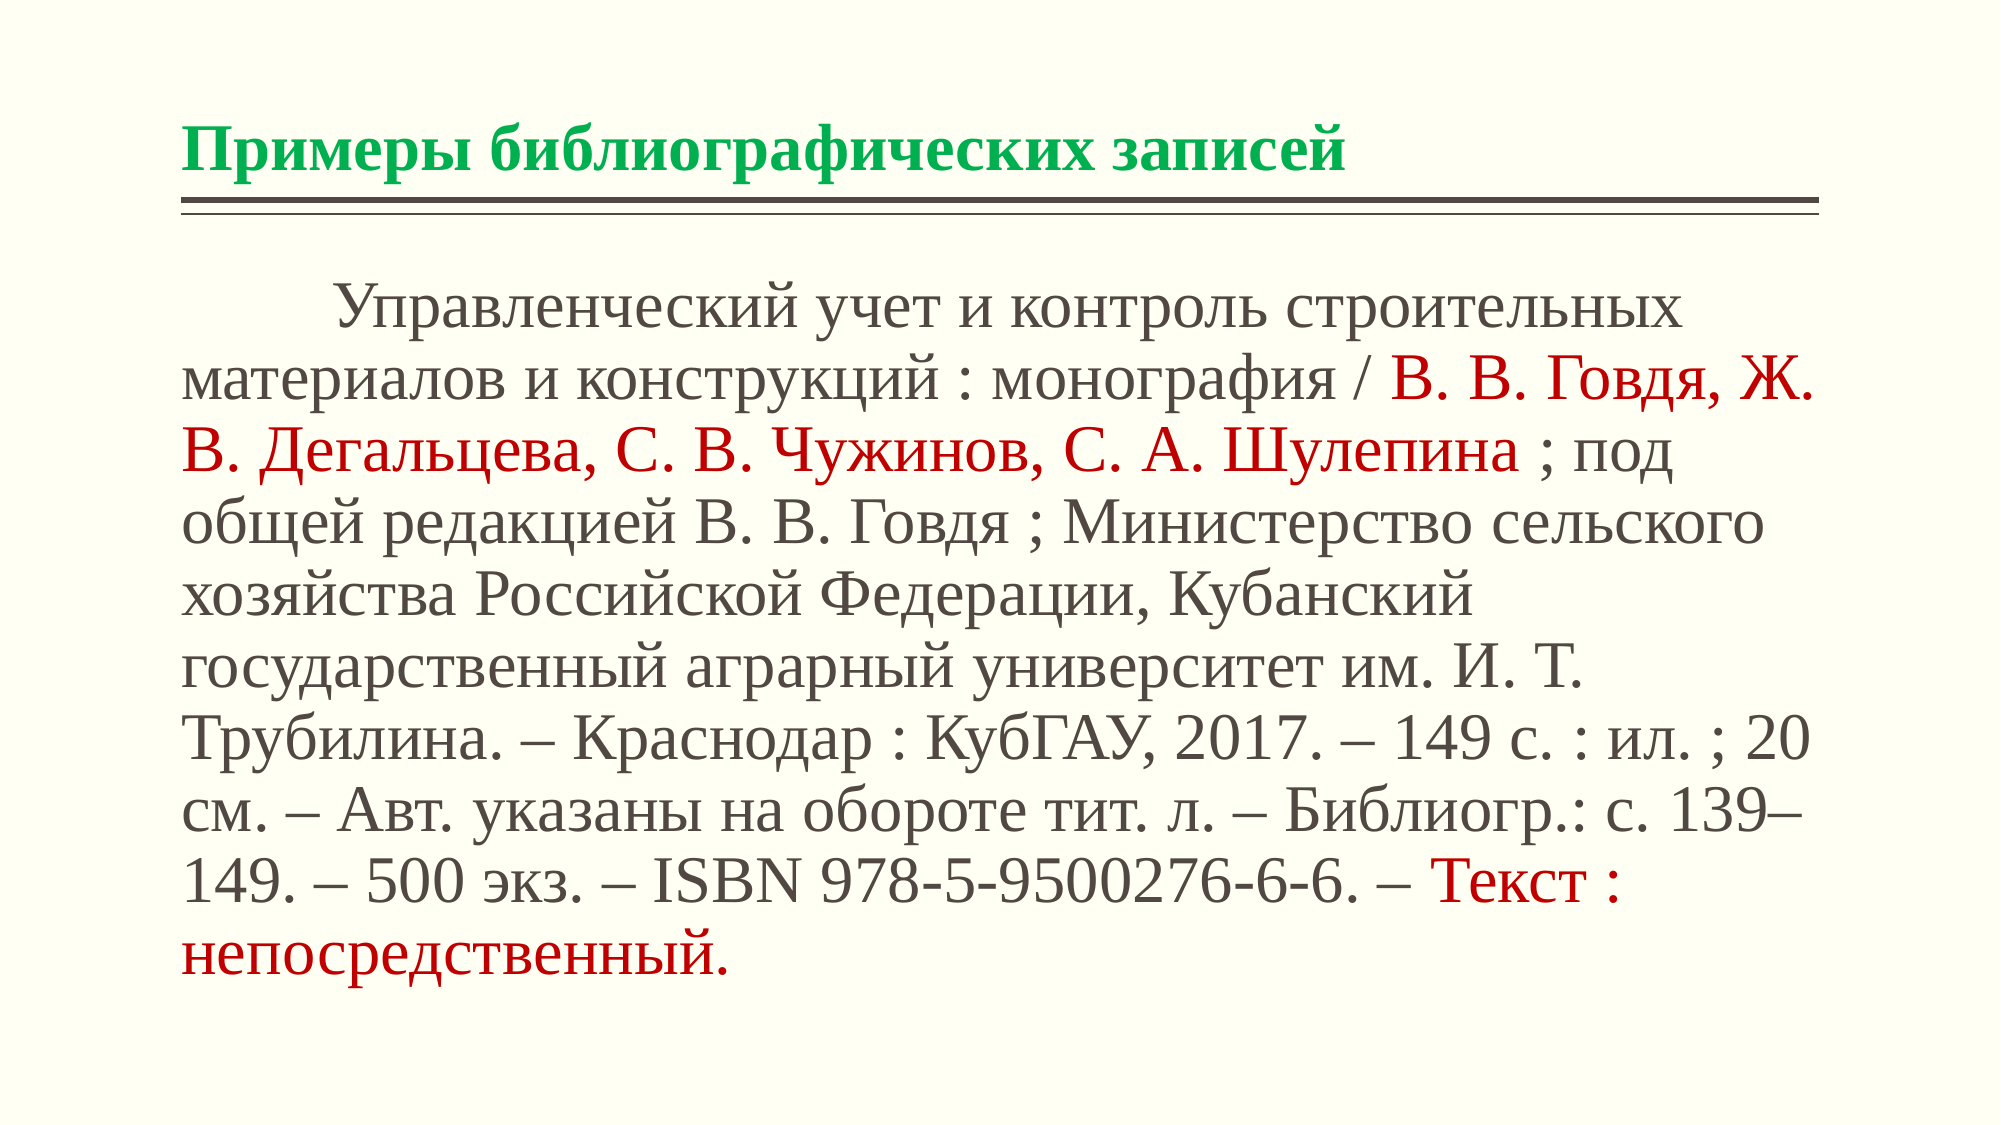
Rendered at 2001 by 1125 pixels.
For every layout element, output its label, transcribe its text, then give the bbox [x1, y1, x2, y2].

list Управленческий учет и контроль строительных материалов и конструкций : монография / В. В. Говдя, Ж. В. Дегальцева, С. В. Чужинов, С. А. Шулепина ; под общей редакцией В. В. Говдя ; Министерство сельского хозяйства Российской Федерации, Кубанский государственный аграрный университет им. И. Т. Трубилина. – Краснодар : КубГАУ, 2017. – 149 с. : ил. ; 20 см. – Авт. указаны на обороте тит. л. – Библиогр.: с. 139–149. – 500 экз. – ISBN 978-5-9500276-6-6. – Текст : непосредственный. [181, 262, 1819, 1013]
title Примеры библиографических записей [181, 12, 1819, 193]
